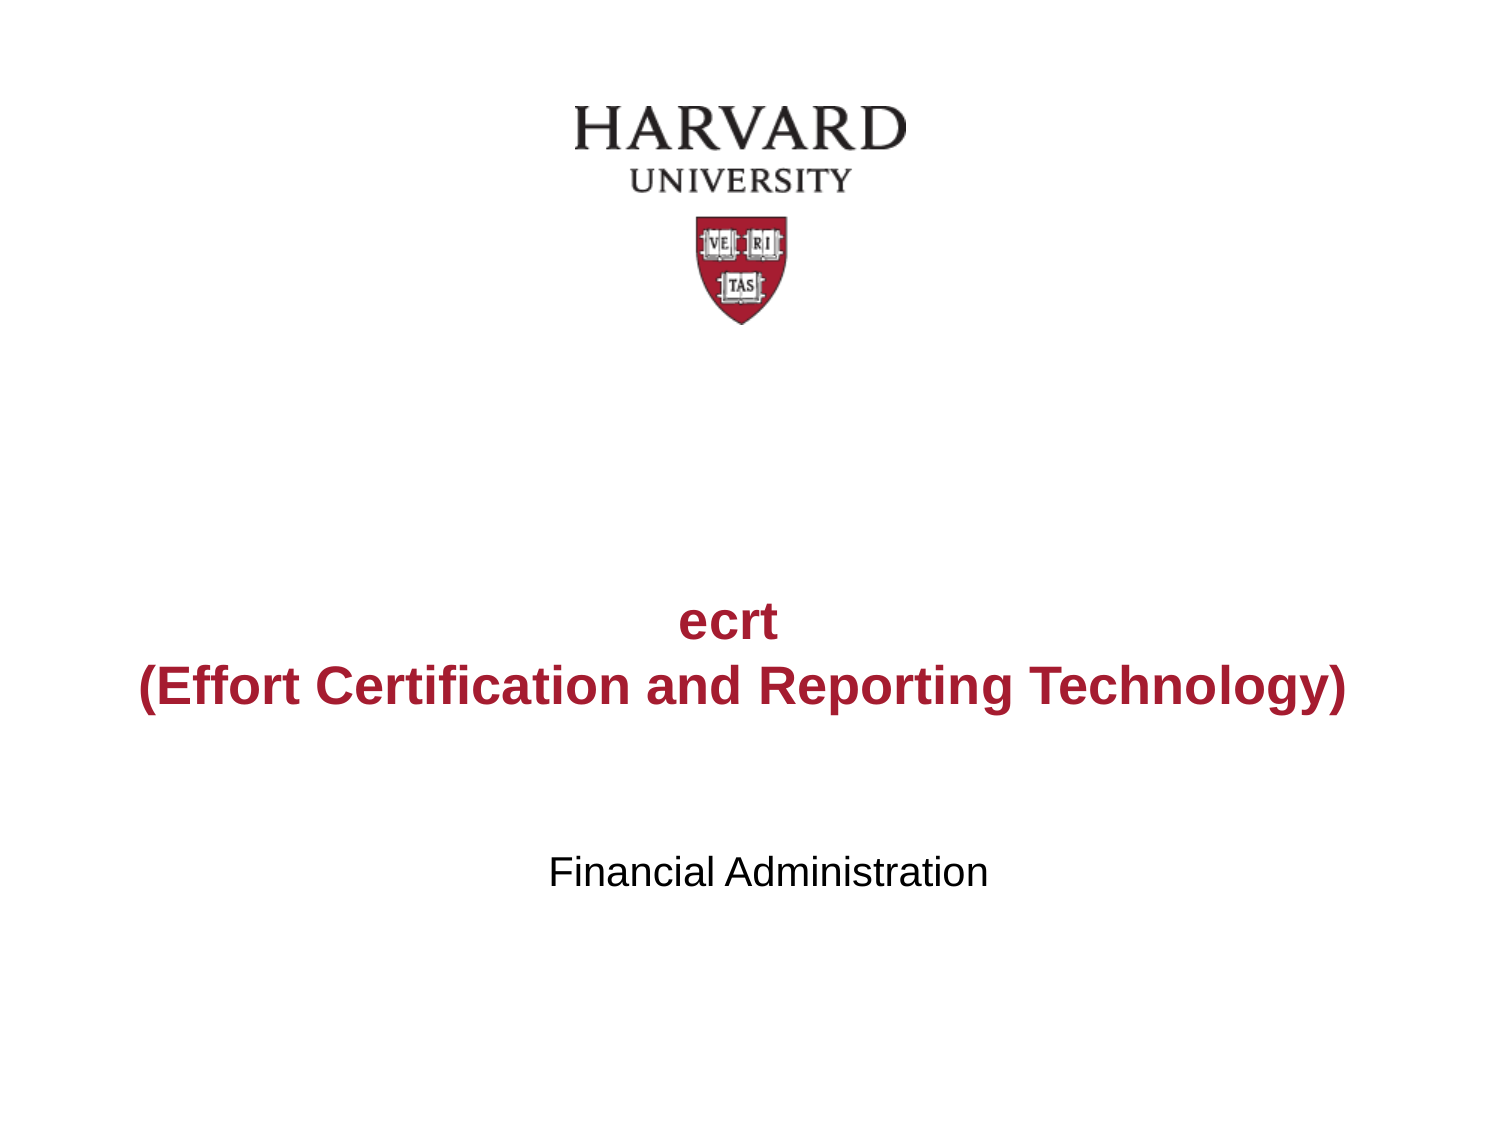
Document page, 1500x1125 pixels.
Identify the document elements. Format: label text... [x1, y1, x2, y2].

picture [575, 106, 906, 325]
subtitle Financial Administration [199, 837, 1338, 988]
title ecrt (Effort Certification and Reporting Technology) [49, 562, 1438, 804]
